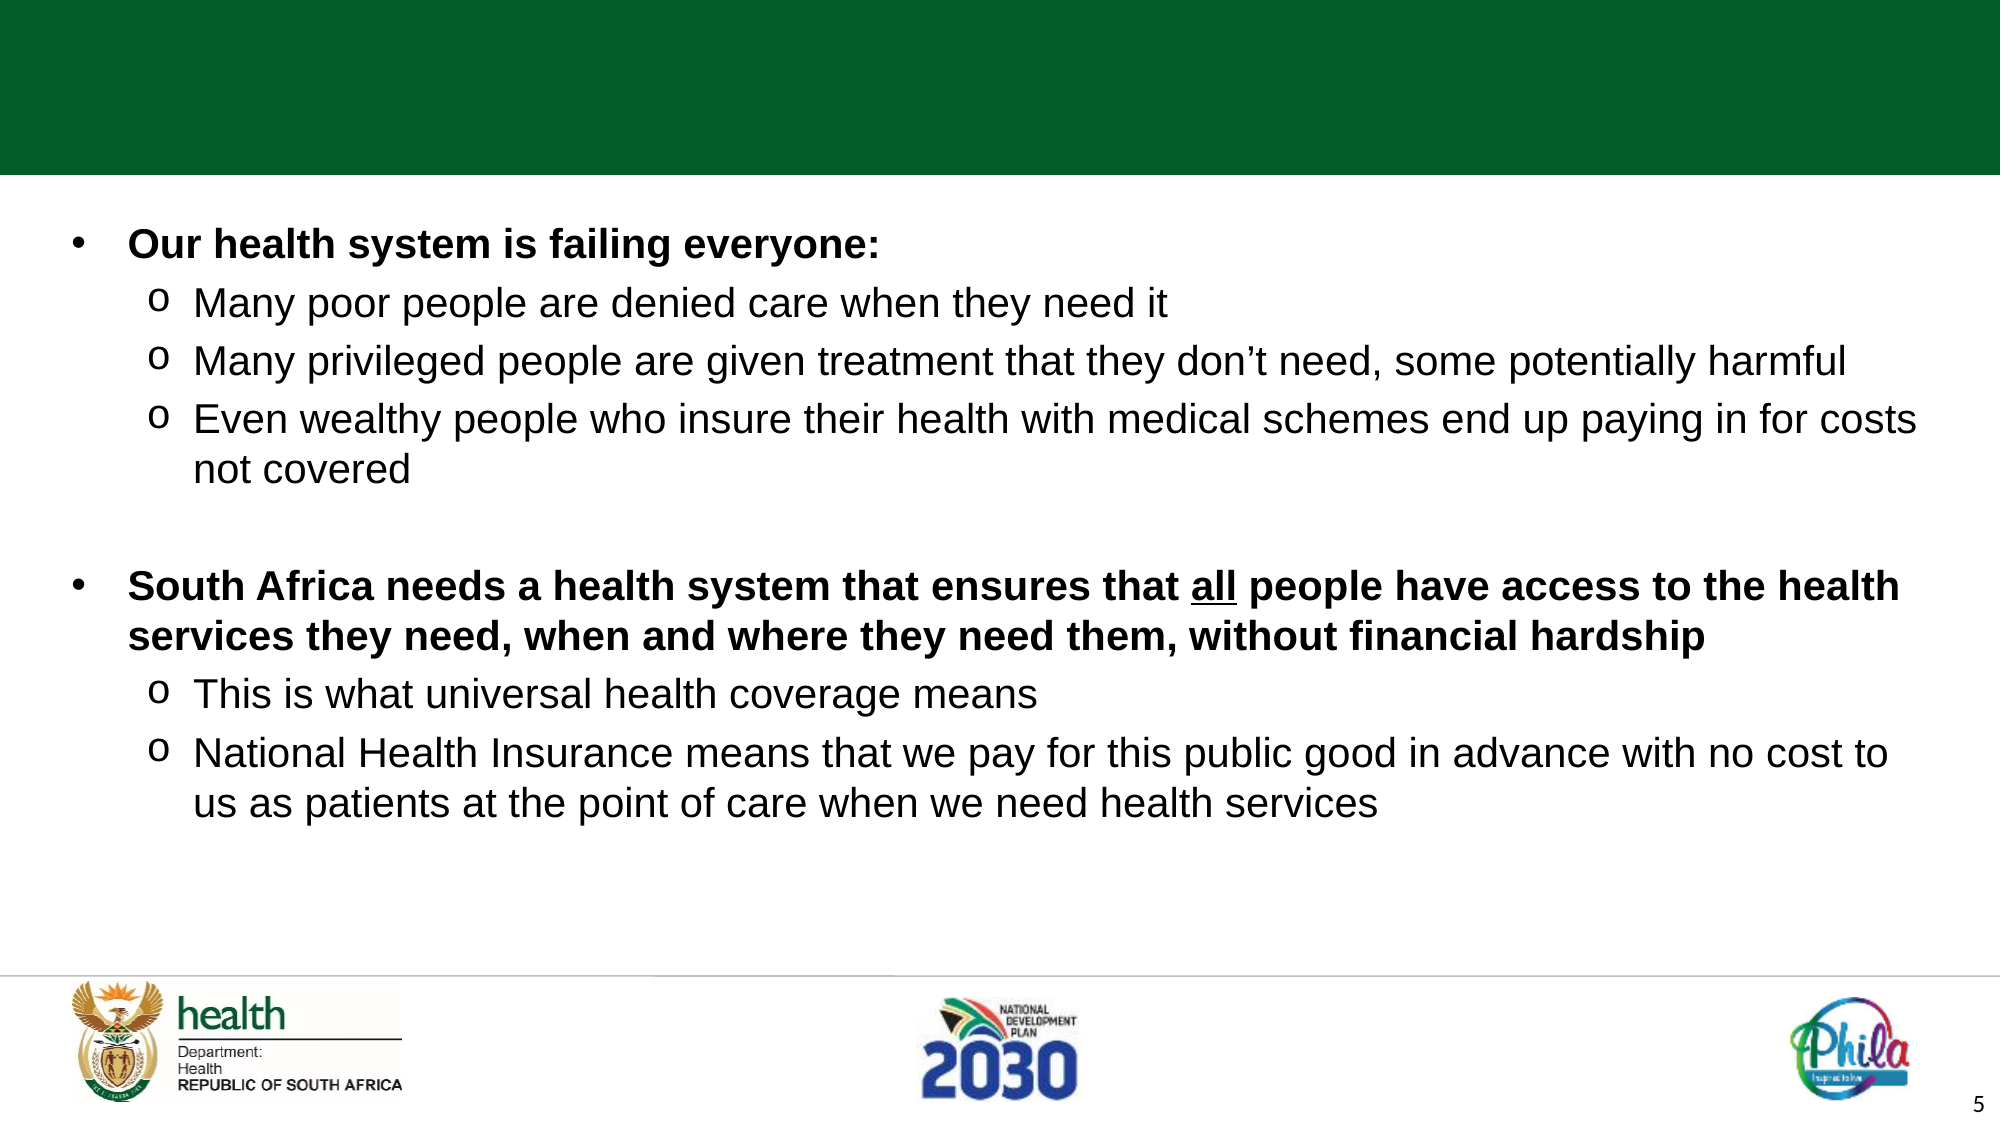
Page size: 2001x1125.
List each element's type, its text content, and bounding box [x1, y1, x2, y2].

picture [1767, 997, 1933, 1102]
list Our health system is failing everyone: Many poor people are denied care when they need it Many privileged people are given treatment that they don’t need, some potentially harmful Even wealthy people who insure their health with medical schemes end up paying in for costs not covered South Africa needs a health system that ensures that all people have access to the health services they need, when and where they need them, without financial hardship This is what universal health coverage means National Health Insurance means that we pay for this public good in advance with no cost to us as patients at the point of care when we need health services [56, 209, 1946, 977]
picture [916, 997, 1084, 1102]
picture [72, 981, 402, 1102]
